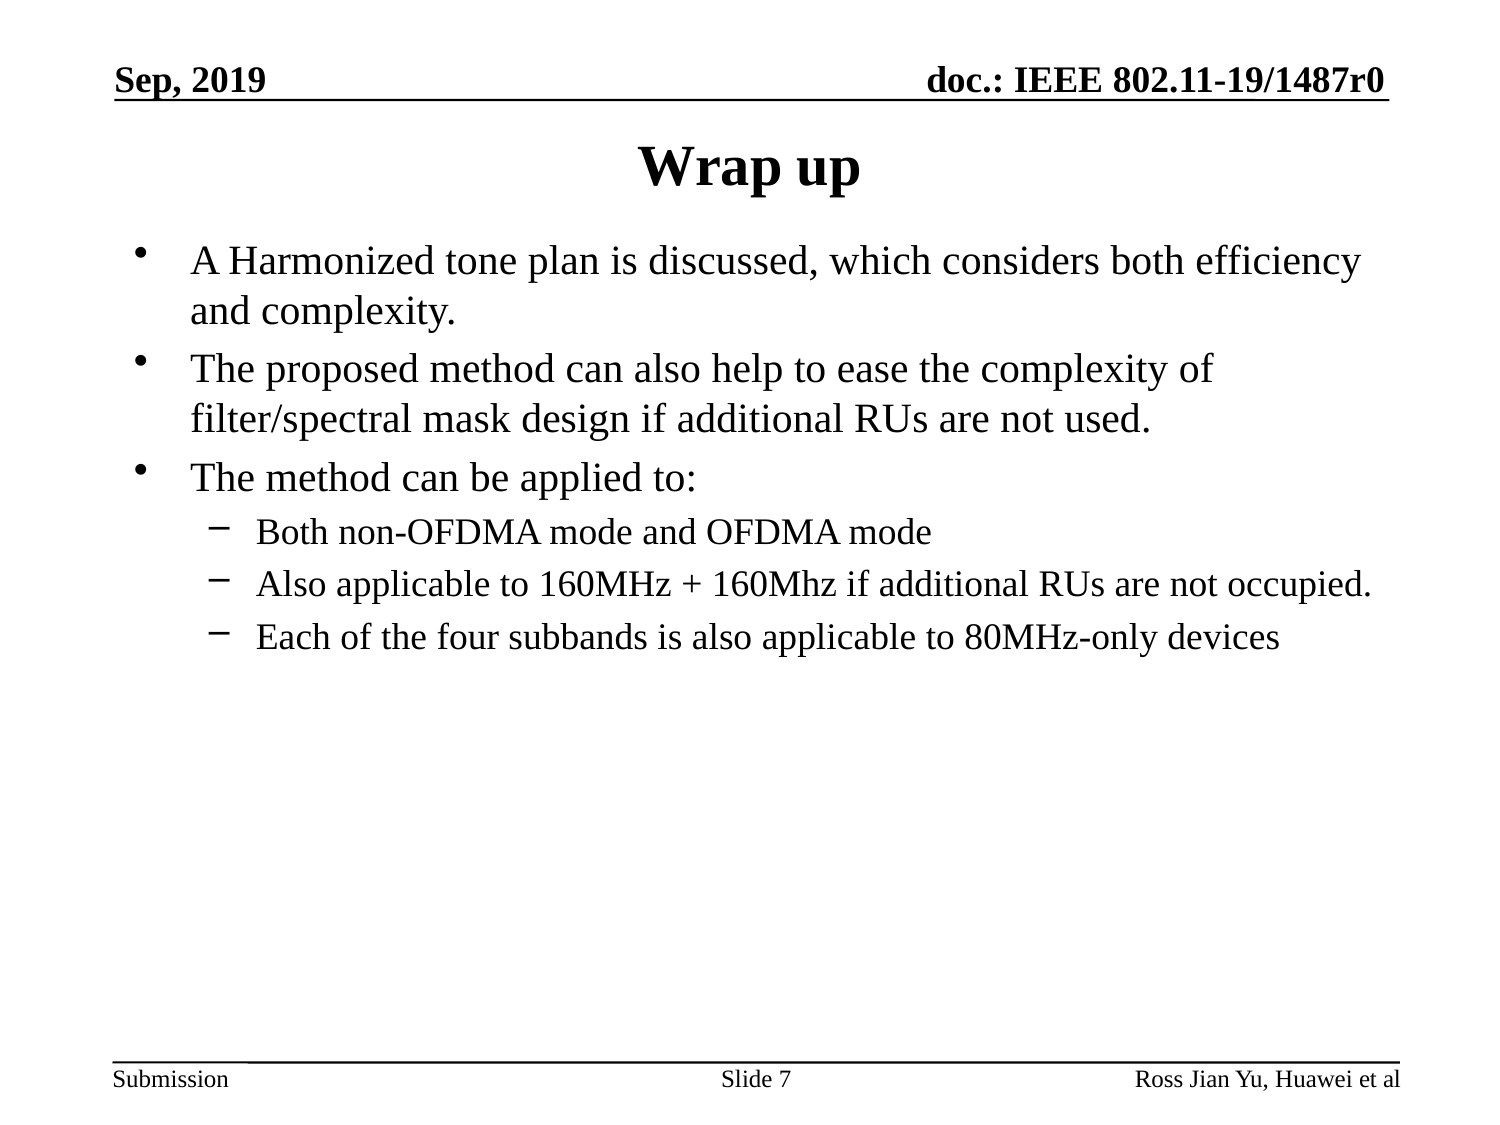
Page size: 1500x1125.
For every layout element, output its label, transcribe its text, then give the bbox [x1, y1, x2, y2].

slide_number Slide 7 [712, 1061, 800, 1093]
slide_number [114, 54, 269, 101]
title Wrap up [112, 112, 1388, 213]
list A Harmonized tone plan is discussed, which considers both efficiency and complexity. The proposed method can also help to ease the complexity of filter/spectral mask design if additional RUs are not used. The method can be applied to: Both non-OFDMA mode and OFDMA mode Also applicable to 160MHz + 160Mhz if additional RUs are not occupied. Each of the four subbands is also applicable to 80MHz-only devices [118, 224, 1394, 963]
footer Ross Jian Yu, Huawei et al [1131, 1061, 1402, 1093]
